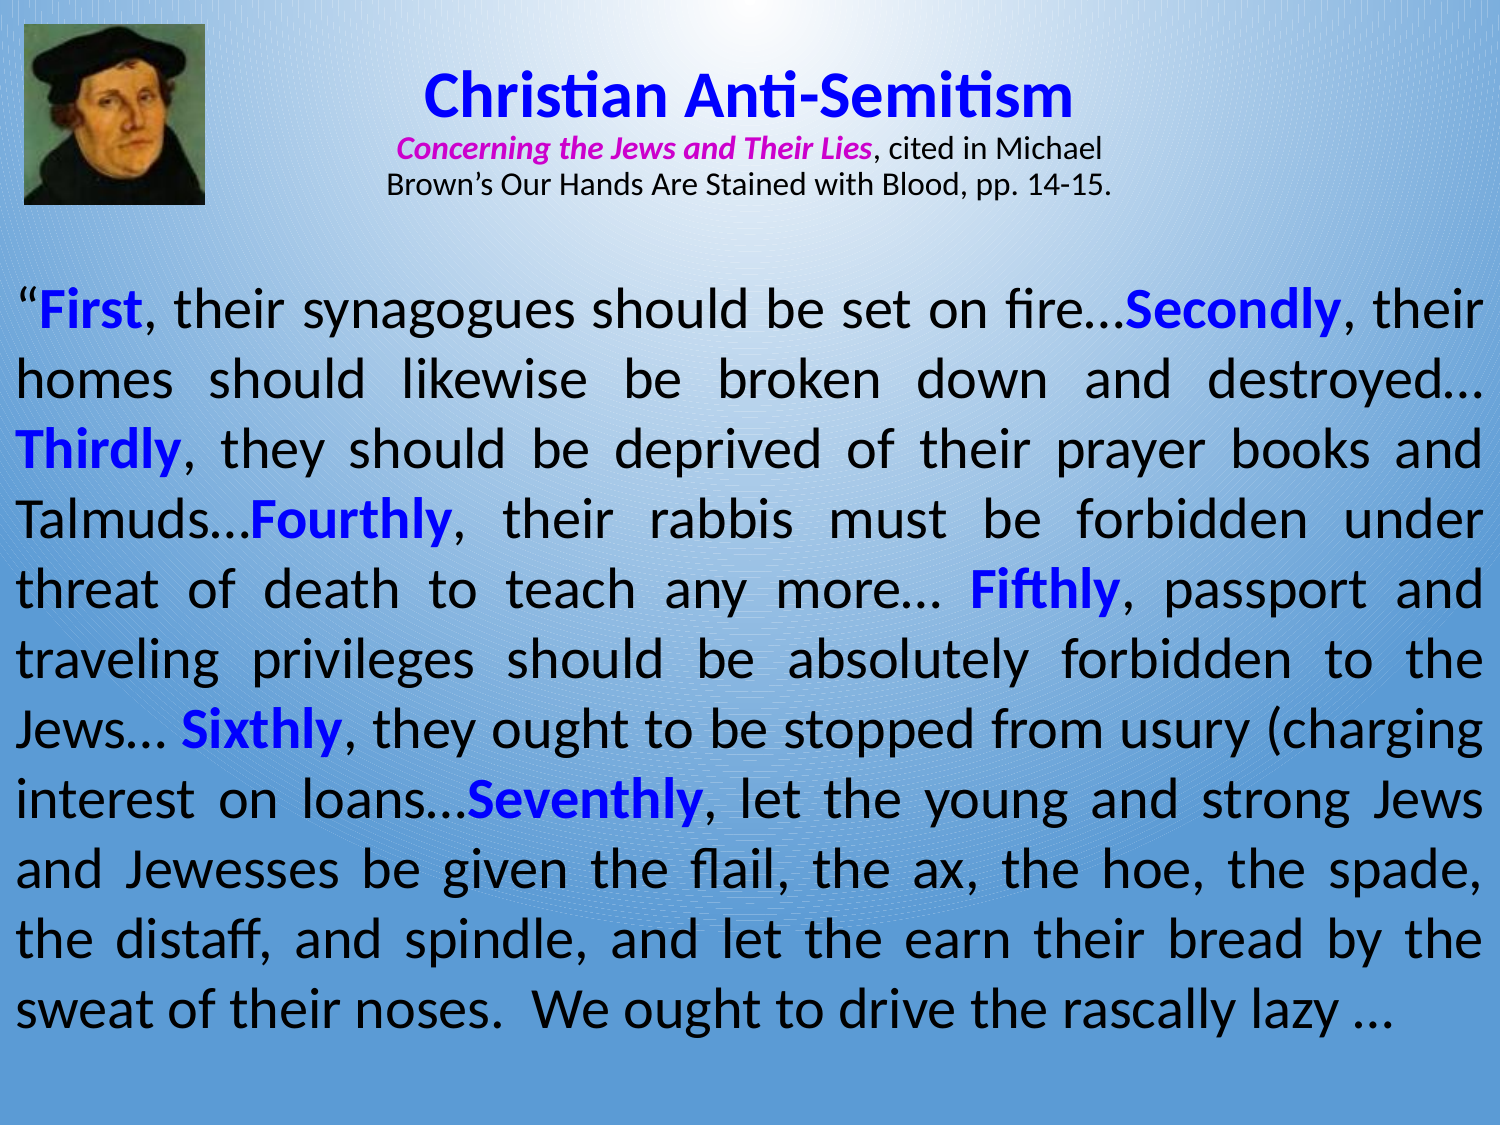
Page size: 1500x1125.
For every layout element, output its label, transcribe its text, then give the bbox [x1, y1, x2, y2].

picture [24, 24, 205, 205]
list “First, their synagogues should be set on fire…Secondly, their homes should likewise be broken down and destroyed… Thirdly, they should be deprived of their prayer books and Talmuds…Fourthly, their rabbis must be forbidden under threat of death to teach any more… Fifthly, passport and traveling privileges should be absolutely forbidden to the Jews… Sixthly, they ought to be stopped from usury (charging interest on loans…Seventhly, let the young and strong Jews and Jewesses be given the flail, the ax, the hoe, the spade, the distaff, and spindle, and let the earn their bread by the sweat of their noses. We ought to drive the rascally lazy … [0, 262, 1500, 1043]
title Christian Anti-Semitism Concerning the Jews and Their Lies, cited in Michael Brown’s Our Hands Are Stained with Blood, pp. 14-15. [365, 37, 1135, 225]
